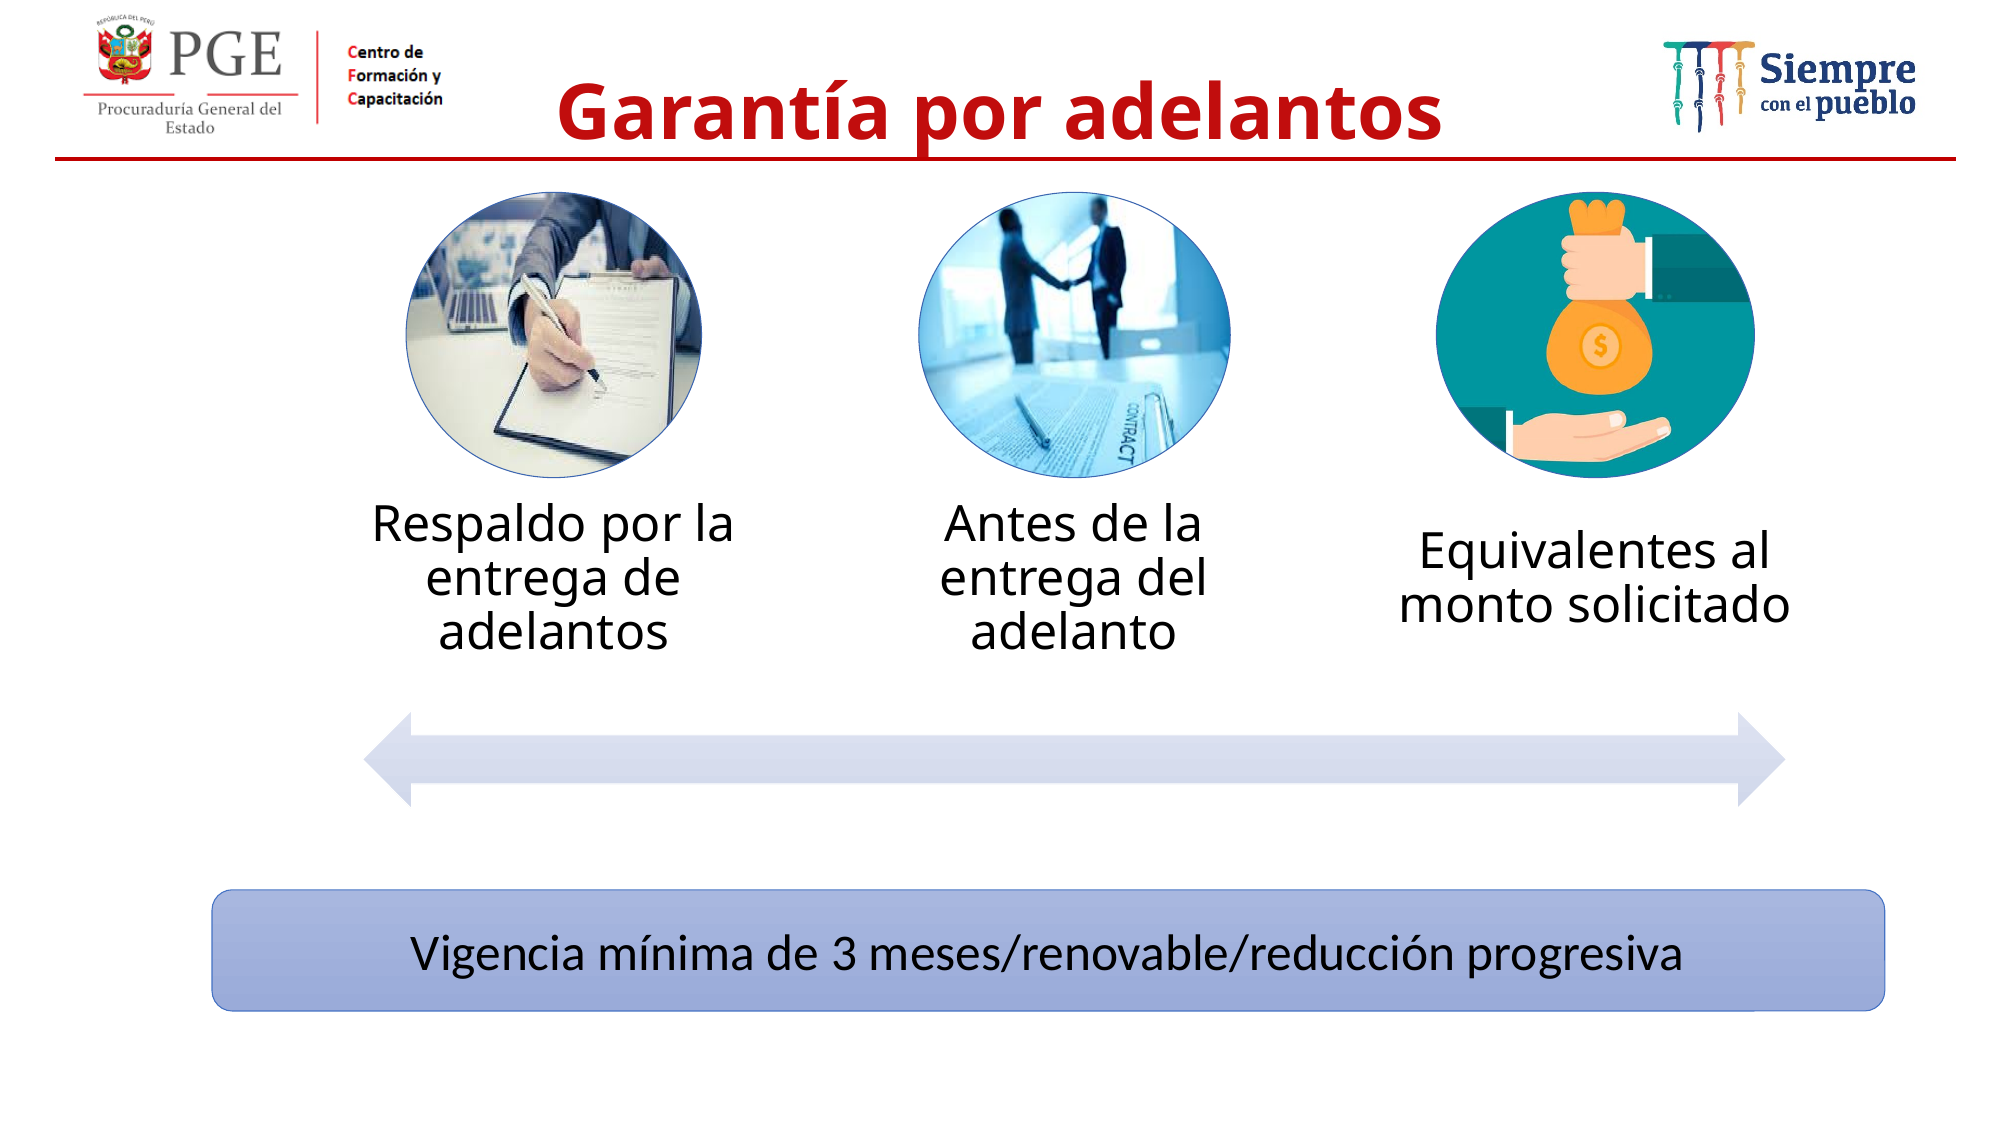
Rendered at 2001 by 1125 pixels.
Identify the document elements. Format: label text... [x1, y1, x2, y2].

text_box Vigencia mínima de 3 meses/renovable/reducción progresiva [211, 889, 1886, 1012]
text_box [300, 186, 1849, 842]
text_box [55, 7, 1956, 159]
text_box Garantía por adelantos [0, 53, 2000, 164]
